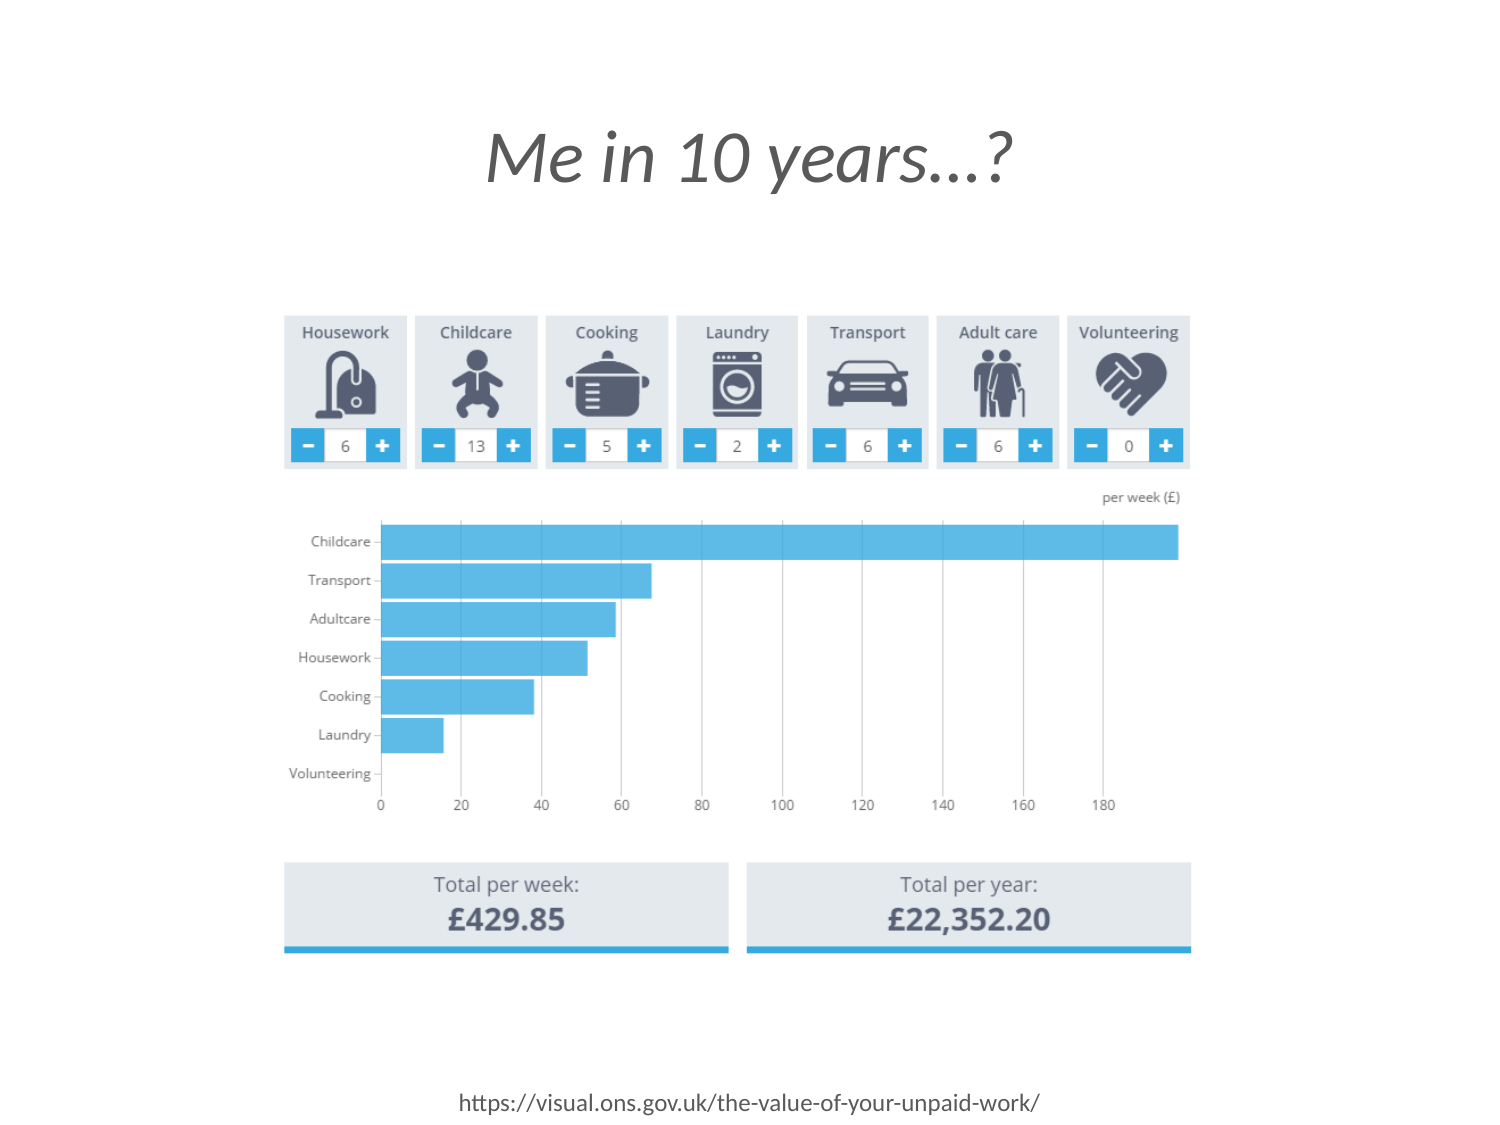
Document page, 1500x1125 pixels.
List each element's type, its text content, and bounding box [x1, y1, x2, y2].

picture [273, 302, 1206, 968]
text_box https://visual.ons.gov.uk/the-value-of-your-unpaid-work/ [0, 1079, 1500, 1125]
text_box Me in 10 years…? [112, 99, 1388, 205]
